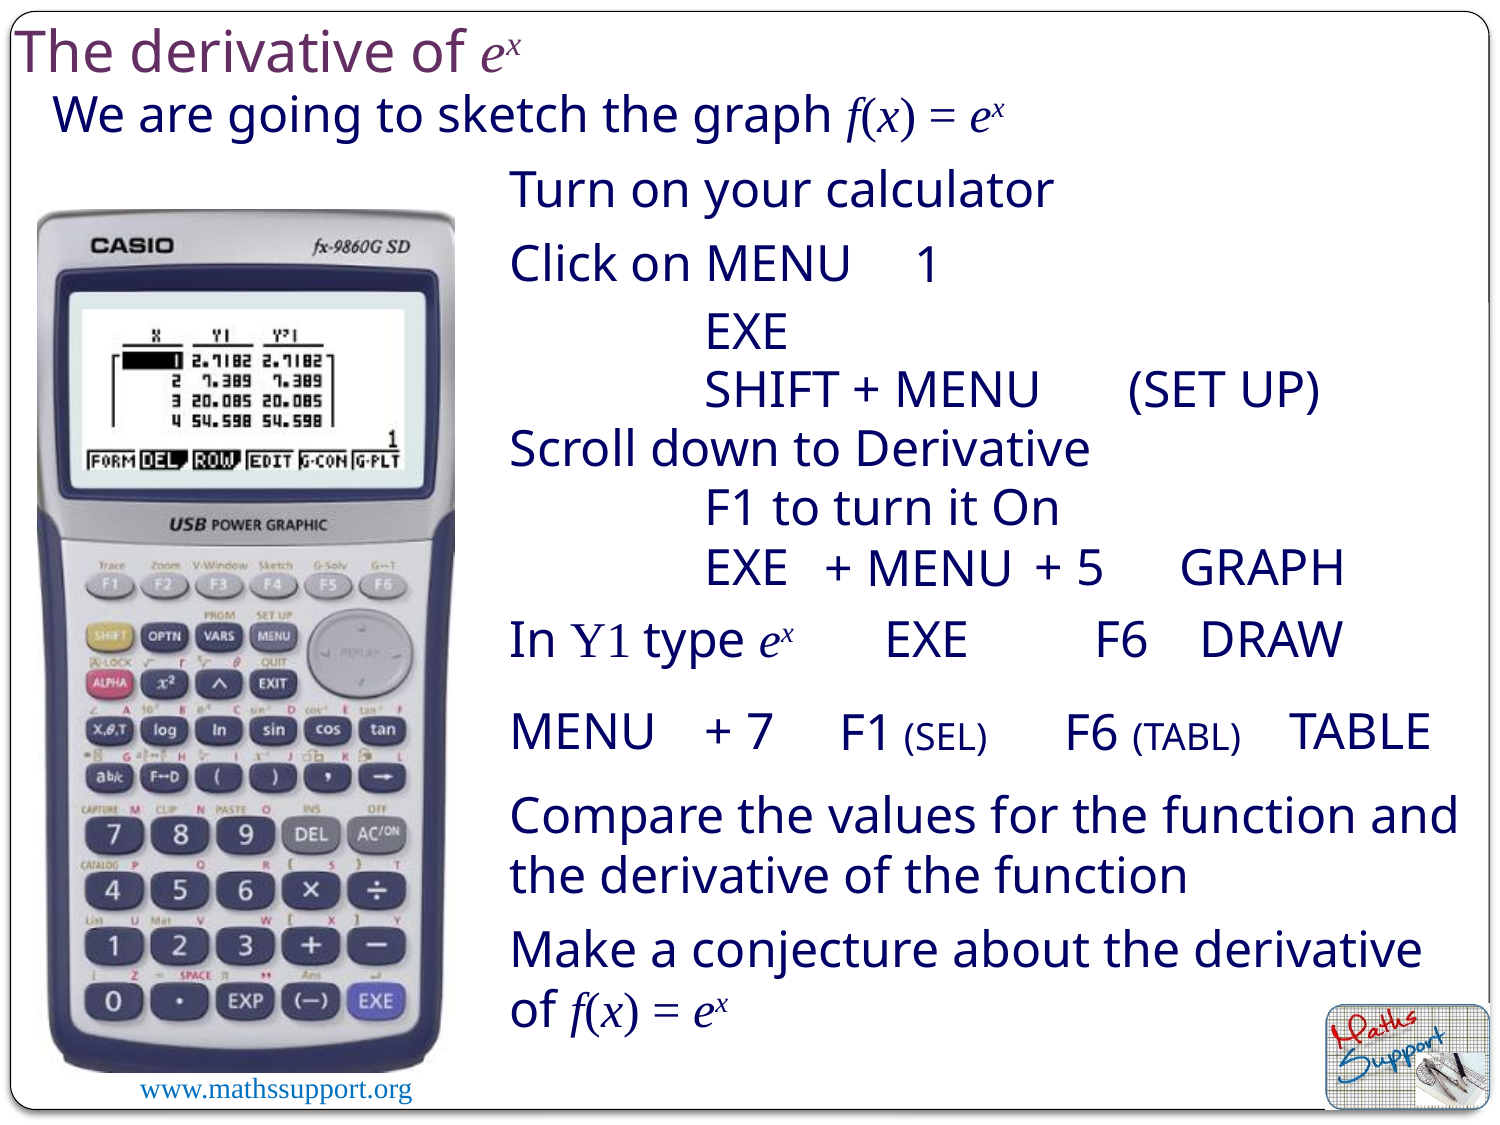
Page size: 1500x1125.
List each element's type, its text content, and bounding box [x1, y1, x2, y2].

text_box We are going to sketch the graph f(x) = ex [37, 74, 1045, 150]
text_box + 5 [1019, 527, 1164, 599]
text_box Scroll down to Derivative [495, 408, 1252, 484]
text_box EXE [689, 527, 912, 599]
text_box EXE [869, 599, 1092, 675]
text_box DRAW [1184, 599, 1407, 675]
text_box F6 (TABL) [1049, 692, 1293, 768]
text_box Compare the values for the function and the derivative of the function [494, 776, 1487, 910]
text_box Click on MENU [494, 224, 899, 300]
text_box Make a conjecture about the derivative of f(x) = ex [494, 910, 1496, 1046]
text_box Turn on your calculator [494, 149, 1251, 225]
title The derivative of ex [0, 7, 1350, 100]
text_box GRAPH [1164, 527, 1387, 599]
text_box [1324, 999, 1488, 1113]
text_box [130, 1082, 414, 1113]
picture [37, 209, 455, 1073]
text_box In Y1 type ex [495, 599, 869, 675]
text_box + MENU [809, 528, 1019, 599]
text_box MENU [494, 692, 689, 768]
text_box EXE [689, 292, 912, 368]
text_box F6 [1092, 599, 1184, 675]
text_box F1 (SEL) [824, 692, 1047, 768]
text_box 1 [899, 224, 1122, 300]
text_box F1 to turn it On [690, 467, 1151, 528]
text_box + 7 [689, 692, 824, 768]
text_box (SET UP) [1113, 349, 1374, 425]
text_box TABLE [1293, 692, 1497, 768]
text_box SHIFT + MENU [690, 349, 1113, 408]
